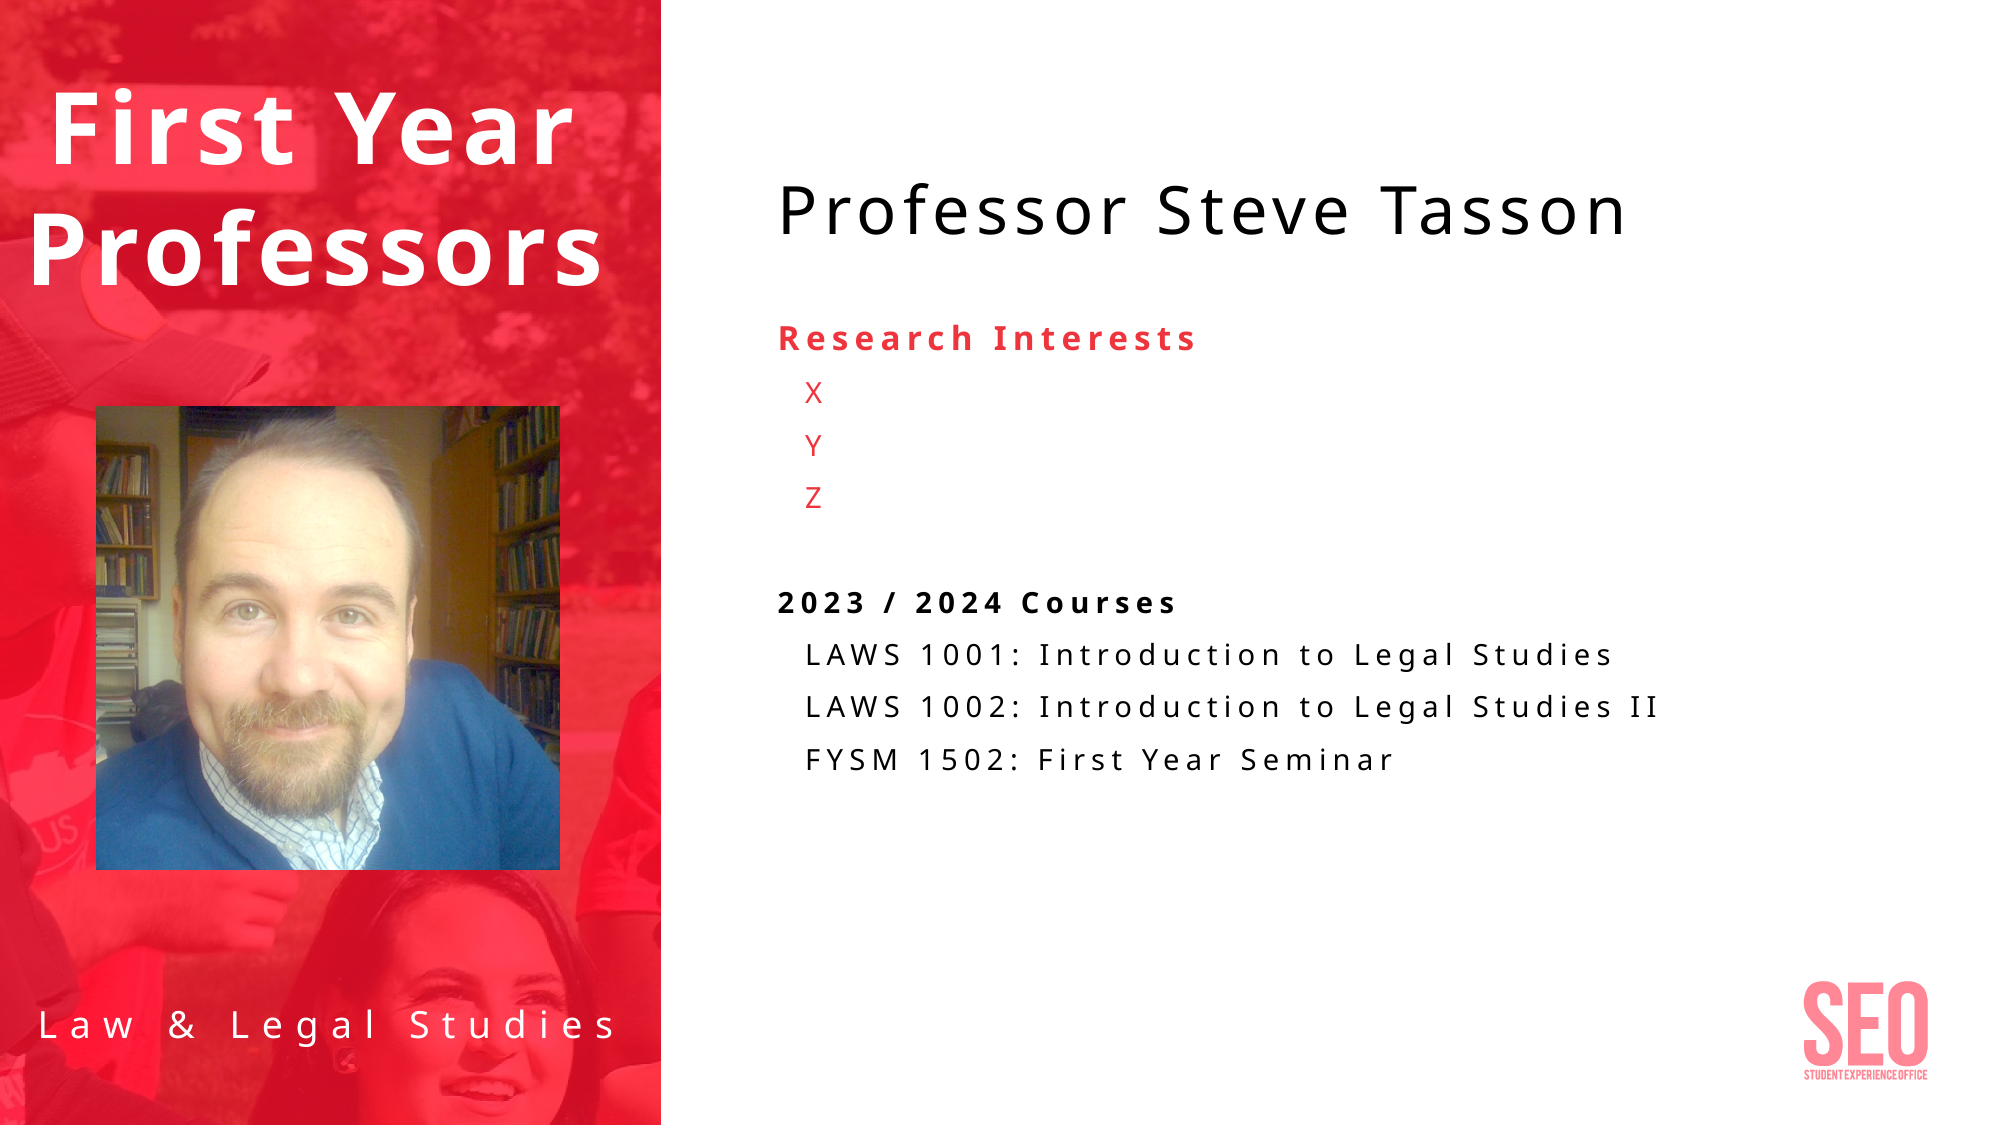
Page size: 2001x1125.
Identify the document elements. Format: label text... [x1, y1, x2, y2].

picture [0, 0, 2001, 1125]
list Professor Steve Tasson Research Interests X Y Z 2023 / 2024 Courses LAWS 1001: Introduction to Legal Studies LAWS 1002: Introduction to Legal Studies II FYSM 1502: First Year Seminar [762, 86, 1892, 801]
text_box First Year Professors [0, 57, 631, 313]
text_box Law & Legal Studies [22, 993, 690, 1054]
